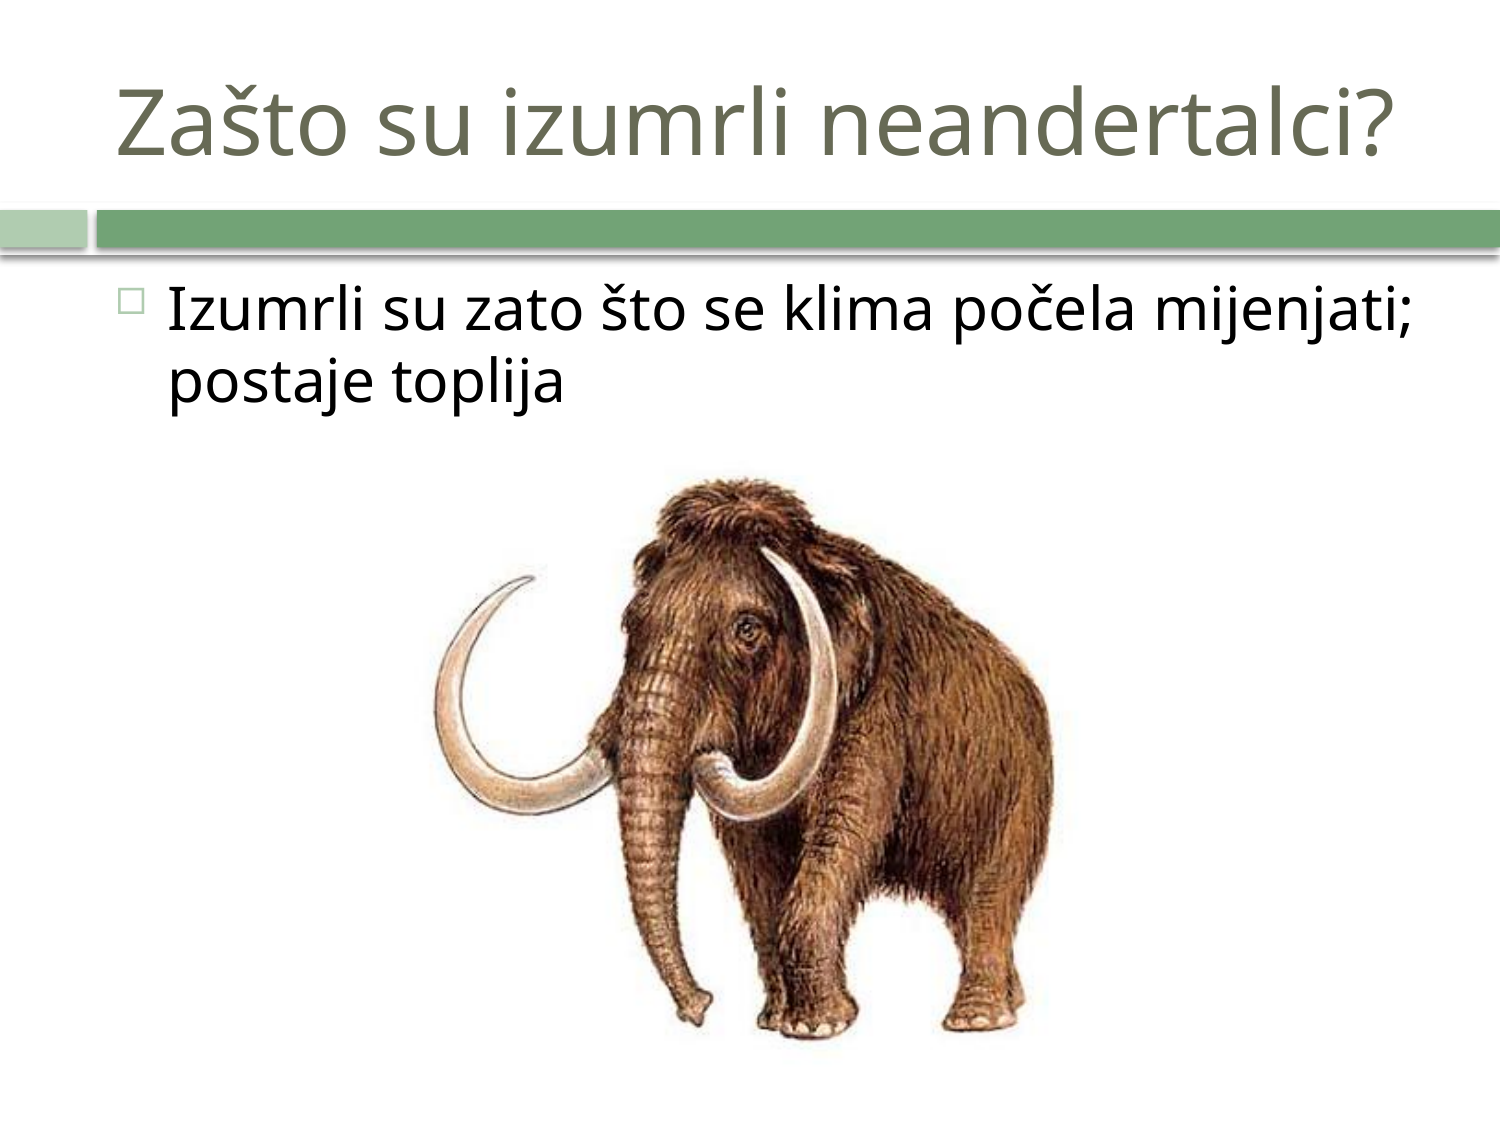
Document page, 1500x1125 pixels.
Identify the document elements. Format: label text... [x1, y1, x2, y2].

title Zašto su izumrli neandertalci? [100, 37, 1438, 200]
picture [371, 417, 1117, 1094]
list Izumrli su zato što se klima počela mijenjati; postaje toplija [100, 262, 1438, 1000]
